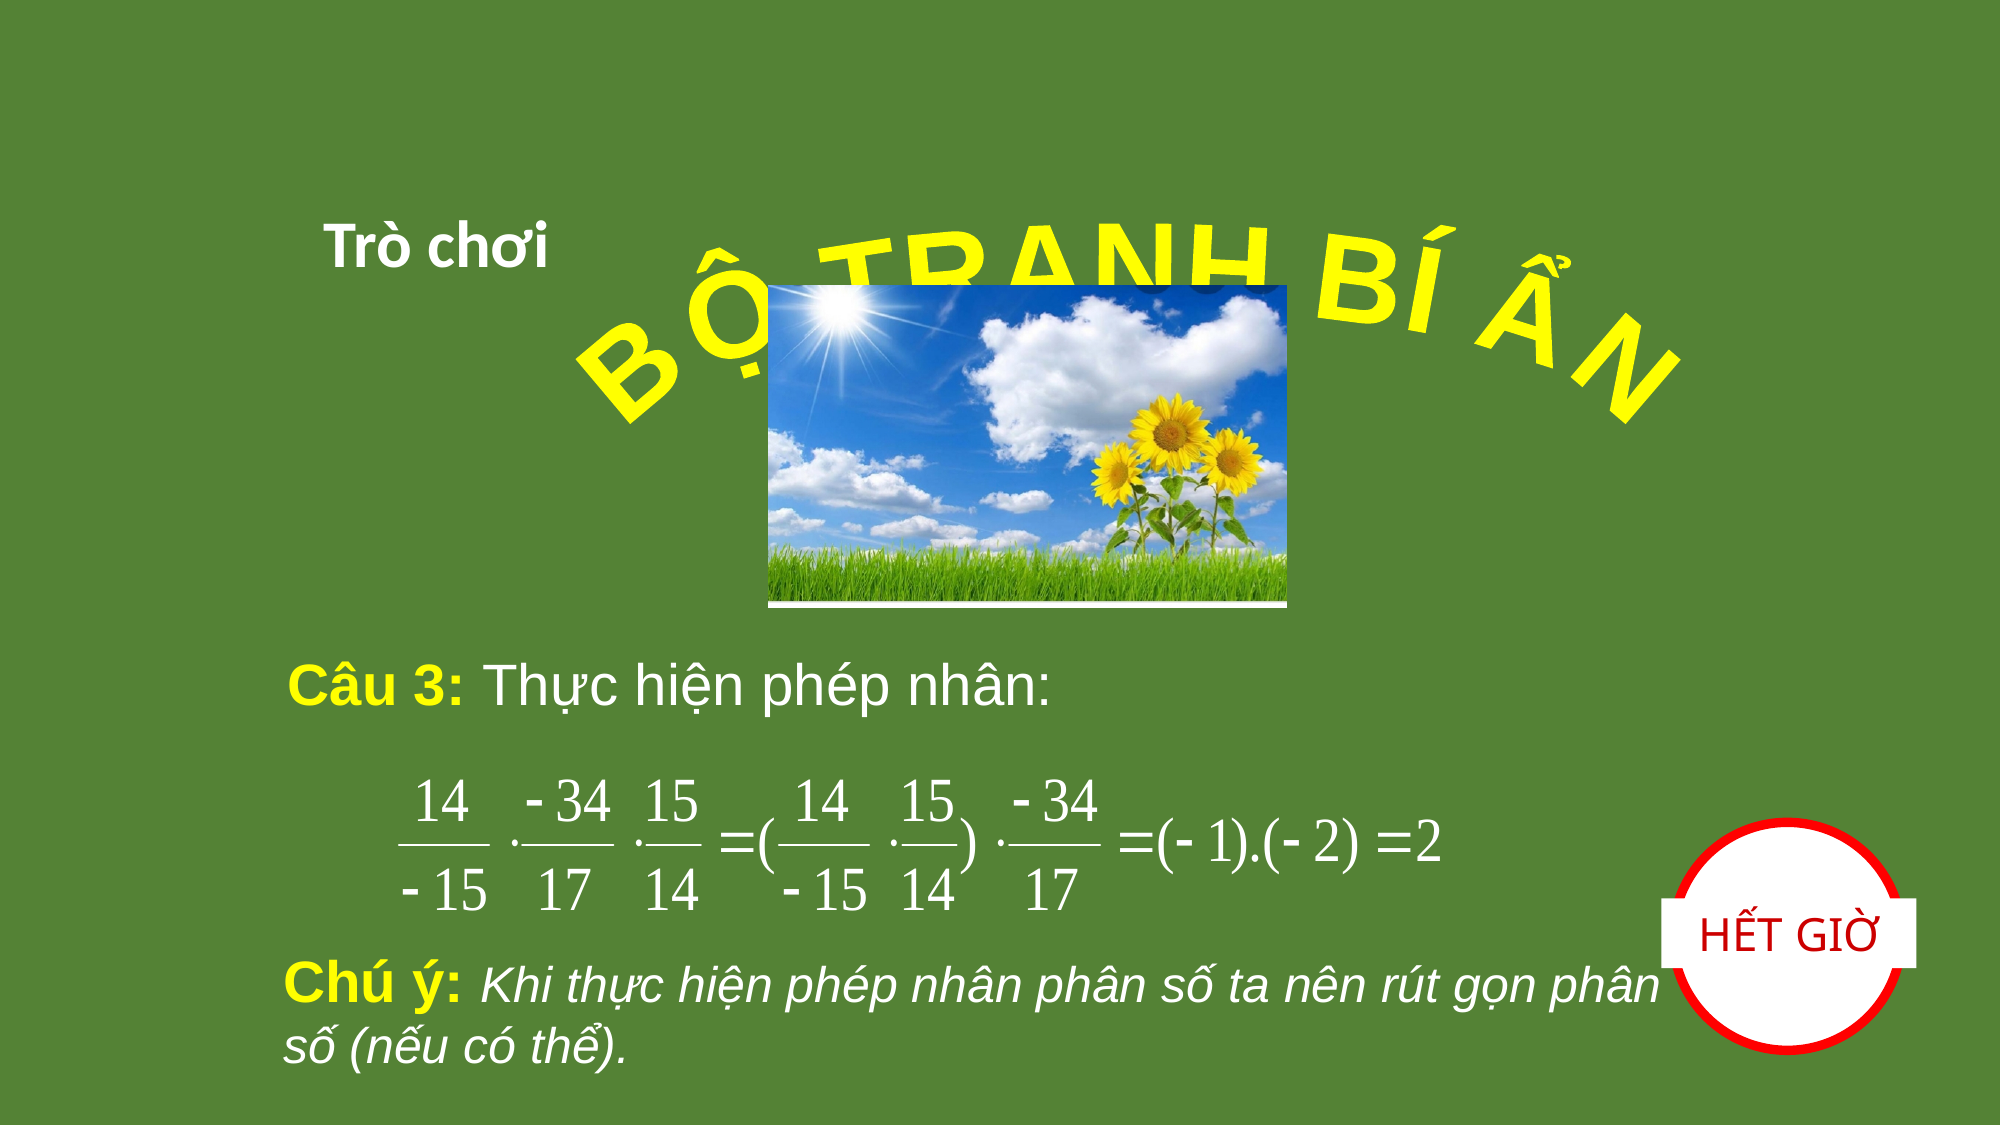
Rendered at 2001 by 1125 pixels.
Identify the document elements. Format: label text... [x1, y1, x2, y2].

text_box Chú ý: Khi thực hiện phép nhân phân số ta nên rút gọn phân số (nếu có thể). [268, 936, 1685, 1082]
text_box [1661, 822, 1917, 1051]
picture [768, 285, 1287, 608]
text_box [708, 762, 1453, 925]
text_box Câu 3: Thực hiện phép nhân: [272, 639, 1107, 725]
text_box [390, 762, 708, 925]
text_box Trò chơi [308, 193, 731, 289]
